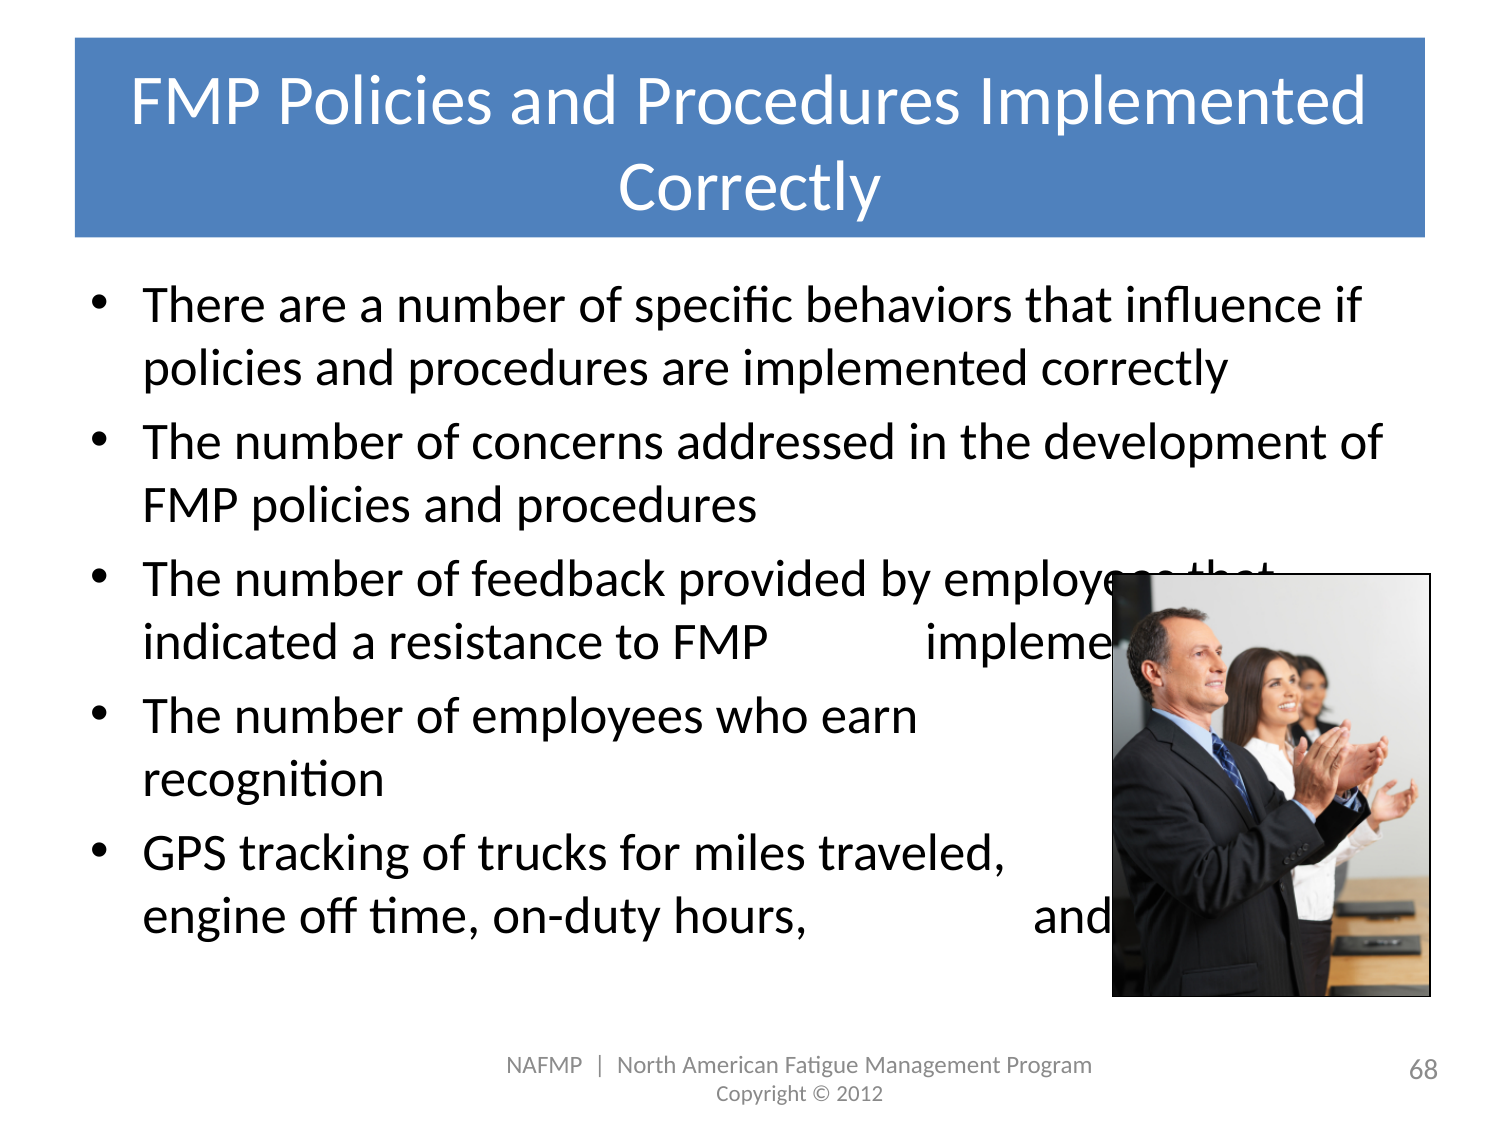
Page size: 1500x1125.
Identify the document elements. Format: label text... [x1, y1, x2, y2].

picture [1113, 574, 1430, 996]
title FMP Policies and Procedures Implemented Correctly [75, 45, 1425, 233]
list There are a number of specific behaviors that influence if policies and procedures are implemented correctly The number of concerns addressed in the development of FMP policies and procedures The number of feedback provided by employees that indicated a resistance to FMP implementation The number of employees who earn FMP recognition GPS tracking of trucks for miles traveled, idle time, engine off time, on-duty hours, and driving hours [75, 262, 1425, 1005]
